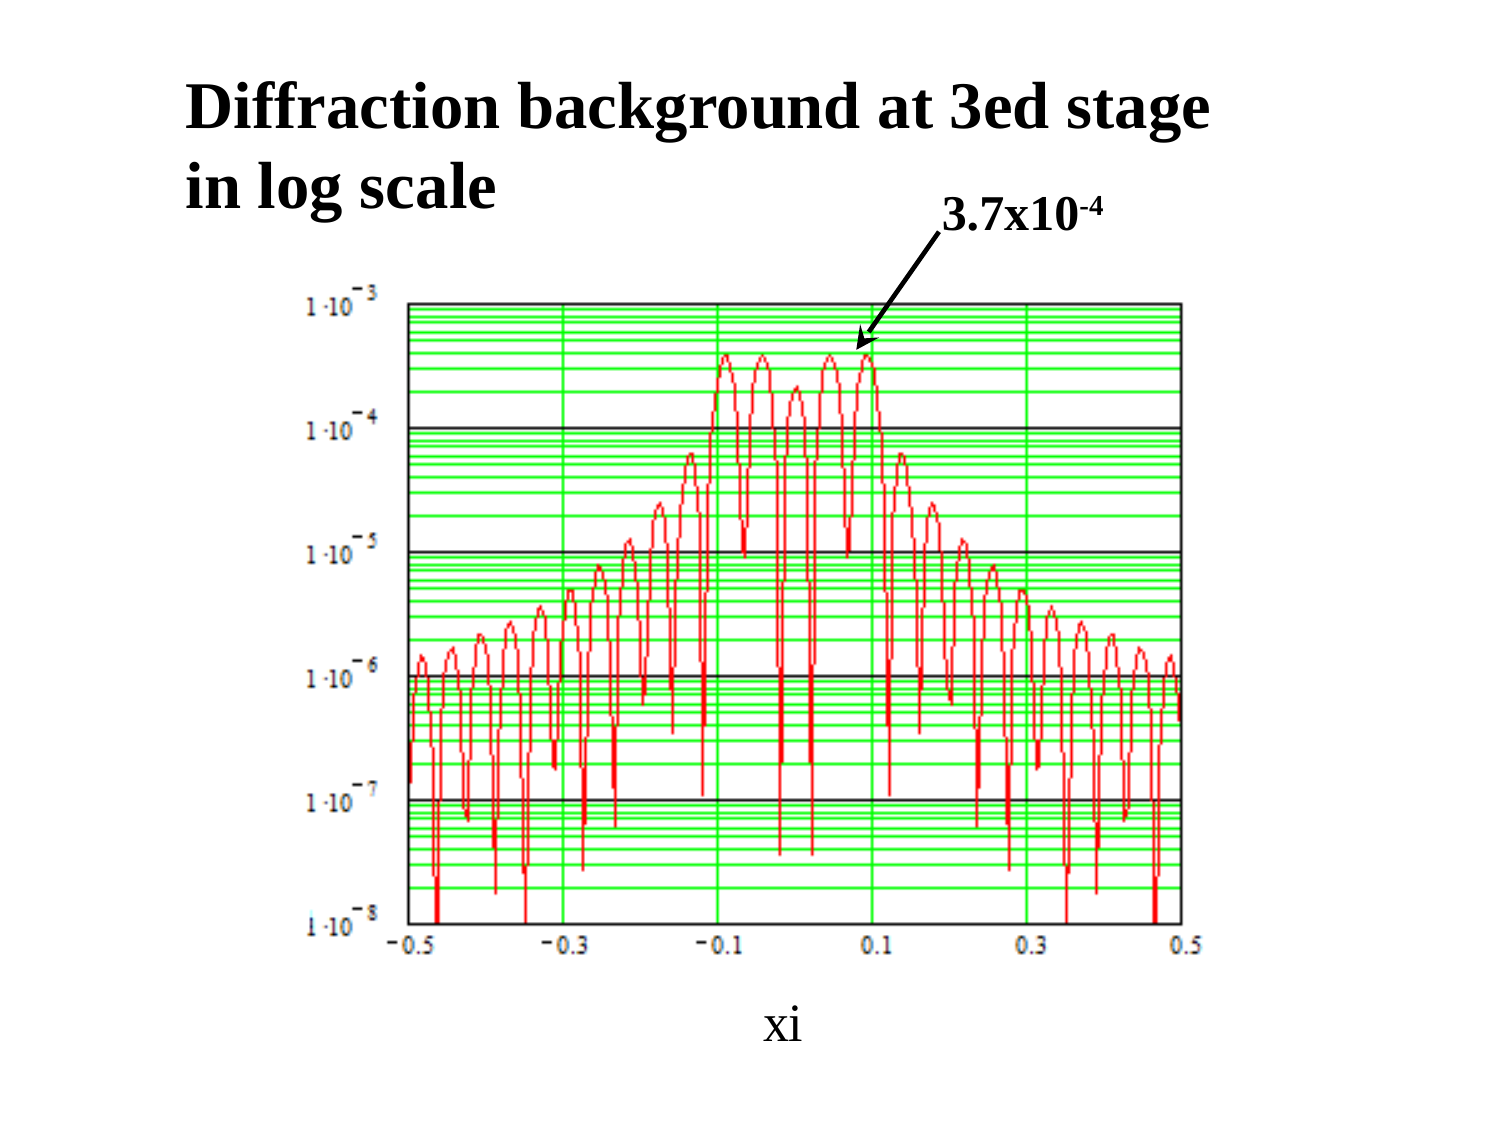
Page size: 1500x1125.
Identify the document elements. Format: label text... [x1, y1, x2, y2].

text_box Diffraction background at 3ed stage in log scale [171, 54, 1353, 230]
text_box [218, 172, 1329, 1071]
